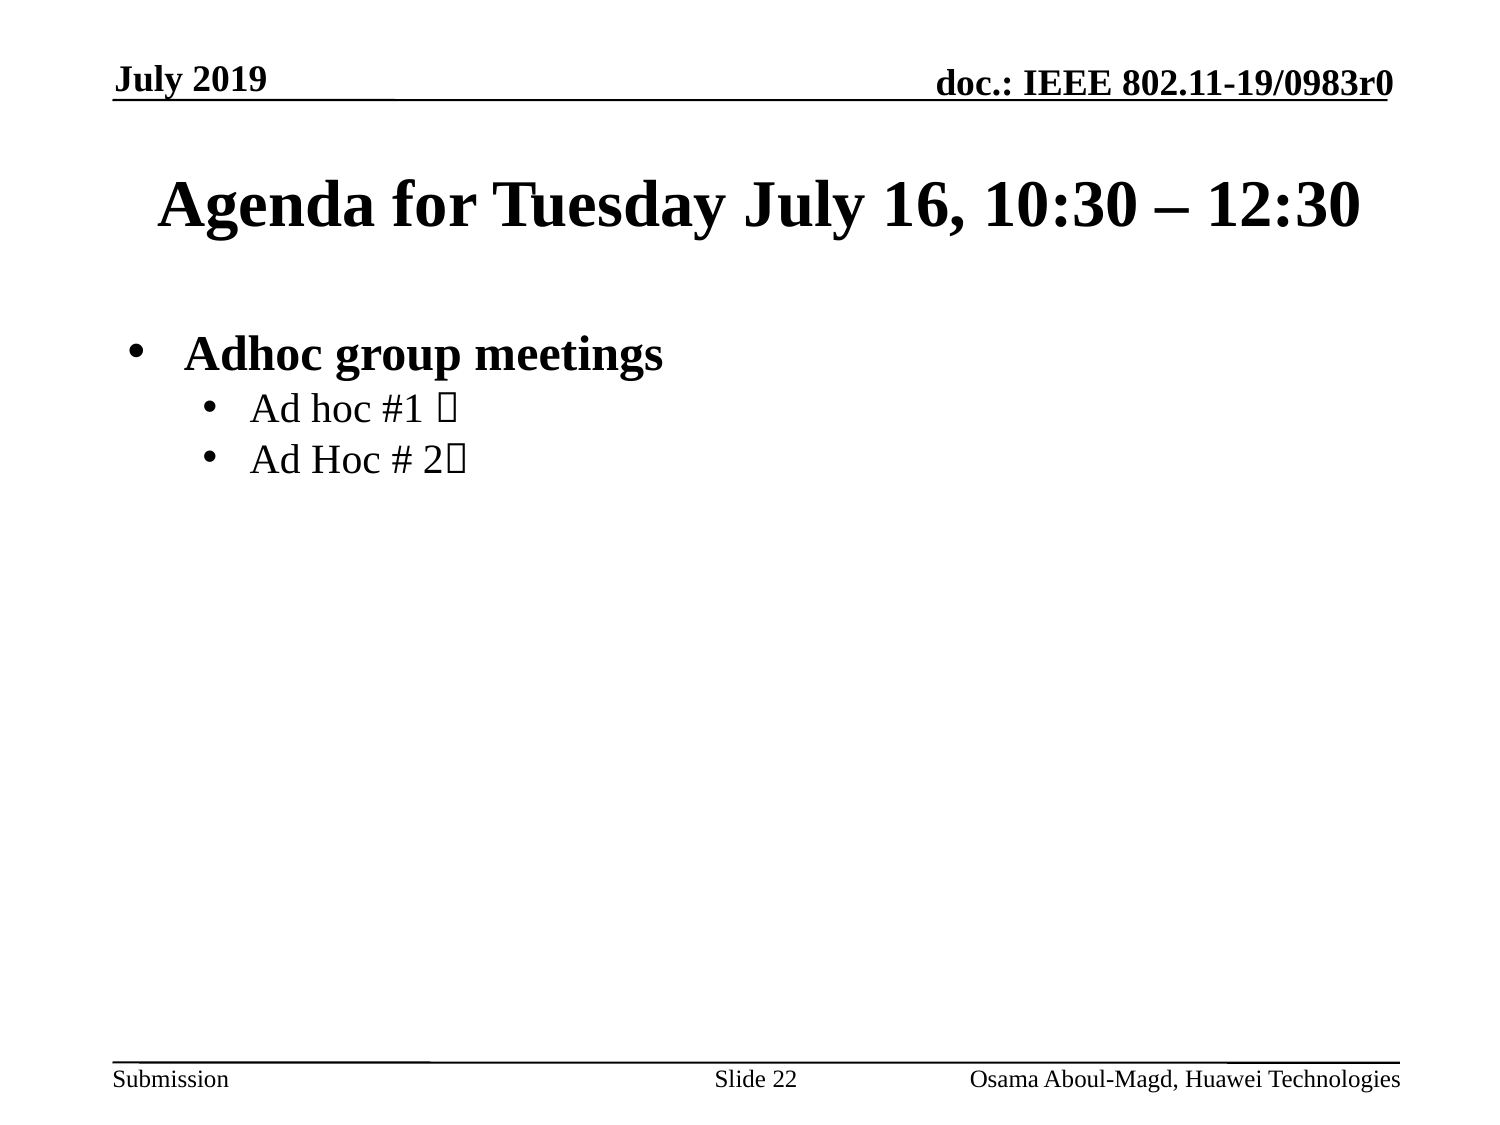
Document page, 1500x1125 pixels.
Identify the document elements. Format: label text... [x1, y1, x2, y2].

footer Osama Aboul-Magd, Huawei Technologies [878, 1061, 1402, 1093]
title Agenda for Tuesday July 16, 10:30 – 12:30 [87, 112, 1451, 288]
slide_number Slide 22 [712, 1061, 800, 1123]
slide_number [114, 54, 423, 100]
list Adhoc group meetings Ad hoc #1  Ad Hoc # 2 [112, 324, 1388, 1000]
